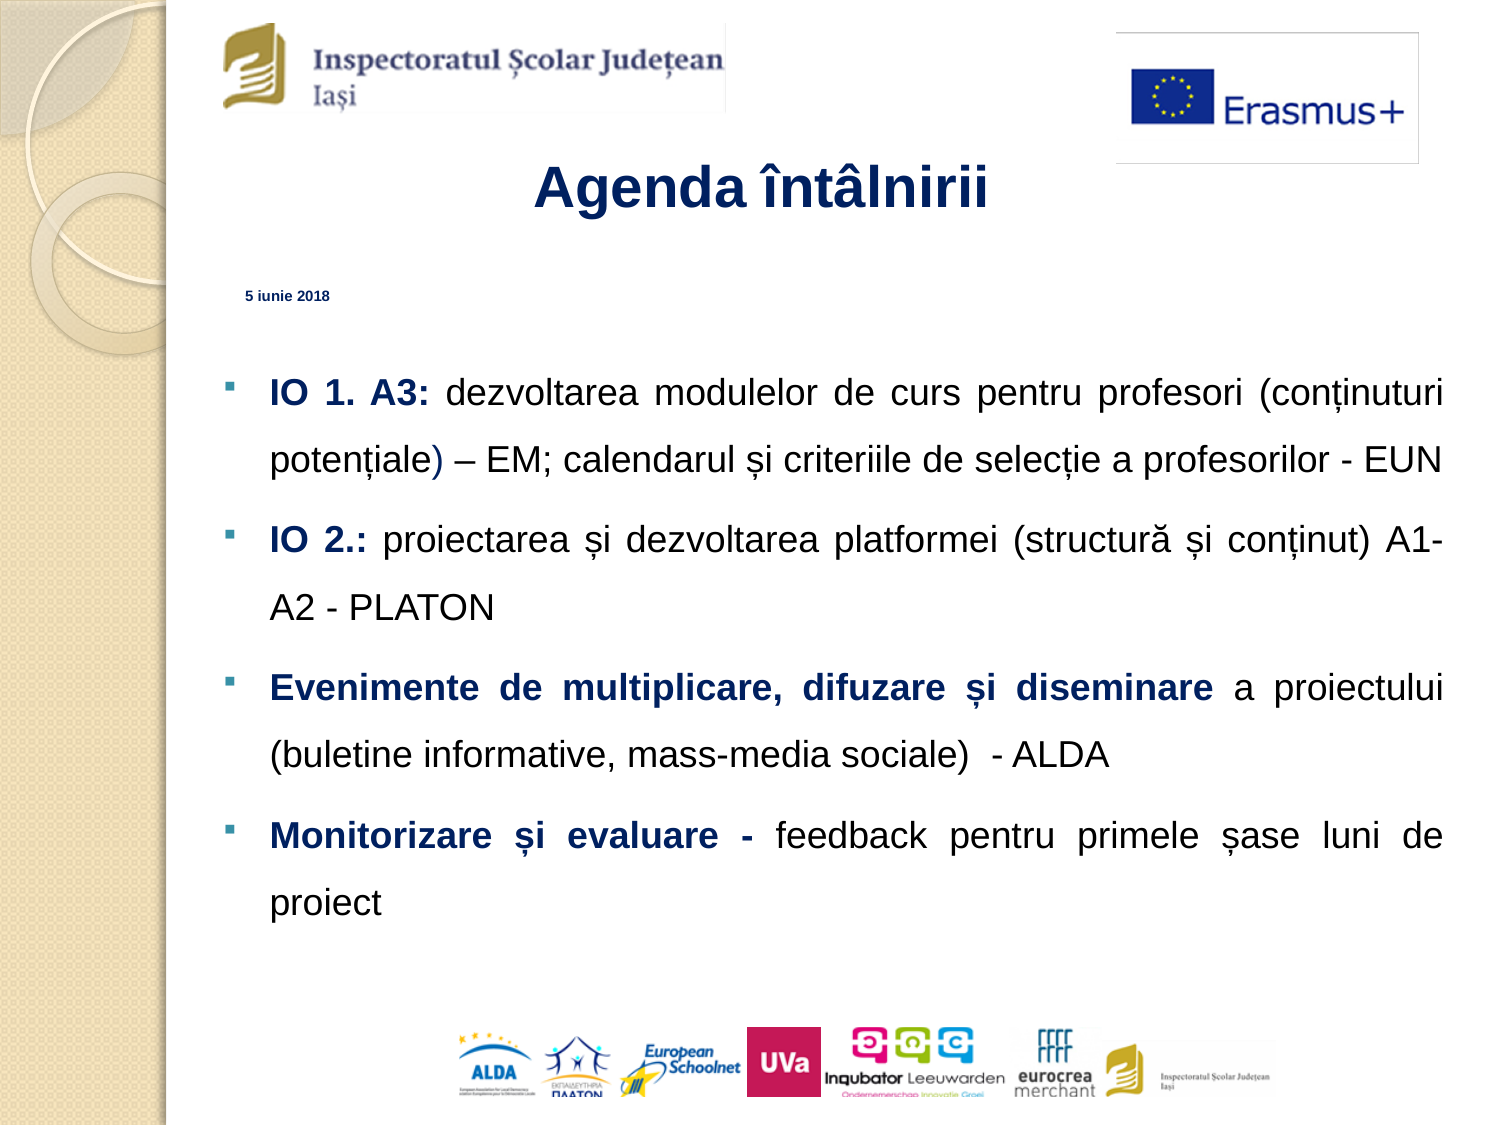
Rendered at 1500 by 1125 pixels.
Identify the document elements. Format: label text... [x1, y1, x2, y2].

list IO 1. A3: dezvoltarea modulelor de curs pentru profesori (conținuturi potențiale) – EM; calendarul și criteriile de selecție a profesorilor - EUN IO 2.: proiectarea și dezvoltarea platformei (structură și conținut) A1-A2 - PLATON Evenimente de multiplicare, difuzare și diseminare a proiectului (buletine informative, mass-media sociale) - ALDA Monitorizare și evaluare - feedback pentru primele șase luni de proiect [194, 338, 1459, 1012]
picture [1115, 32, 1419, 164]
picture [459, 1027, 1294, 1097]
text_box Agenda întâlnirii [230, 137, 1294, 232]
title 5 iunie 2018 [230, 278, 580, 313]
picture [223, 23, 726, 117]
